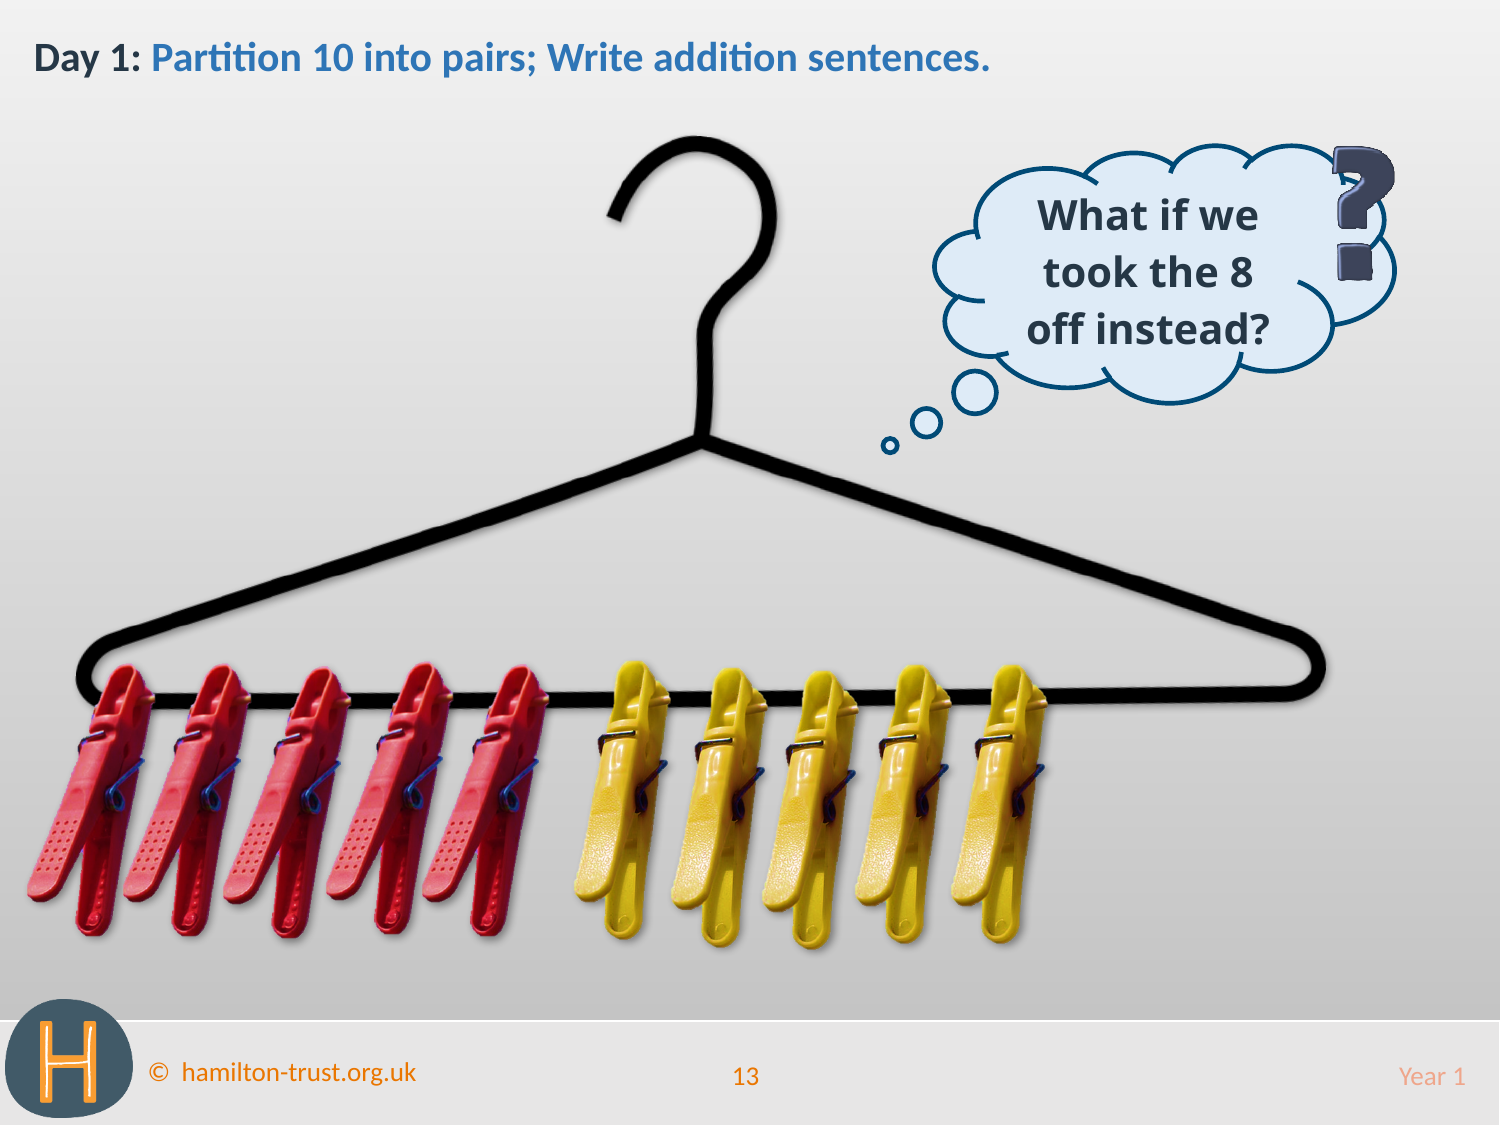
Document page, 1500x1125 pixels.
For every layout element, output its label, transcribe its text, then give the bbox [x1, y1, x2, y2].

footer Year 1 [870, 1044, 1482, 1105]
slide_number 13 [686, 1044, 805, 1105]
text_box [934, 144, 1395, 403]
picture [5, 999, 133, 1118]
picture [19, 83, 1350, 965]
text_box Day 1: Partition 10 into pairs; Write addition sentences. [19, 22, 1485, 88]
